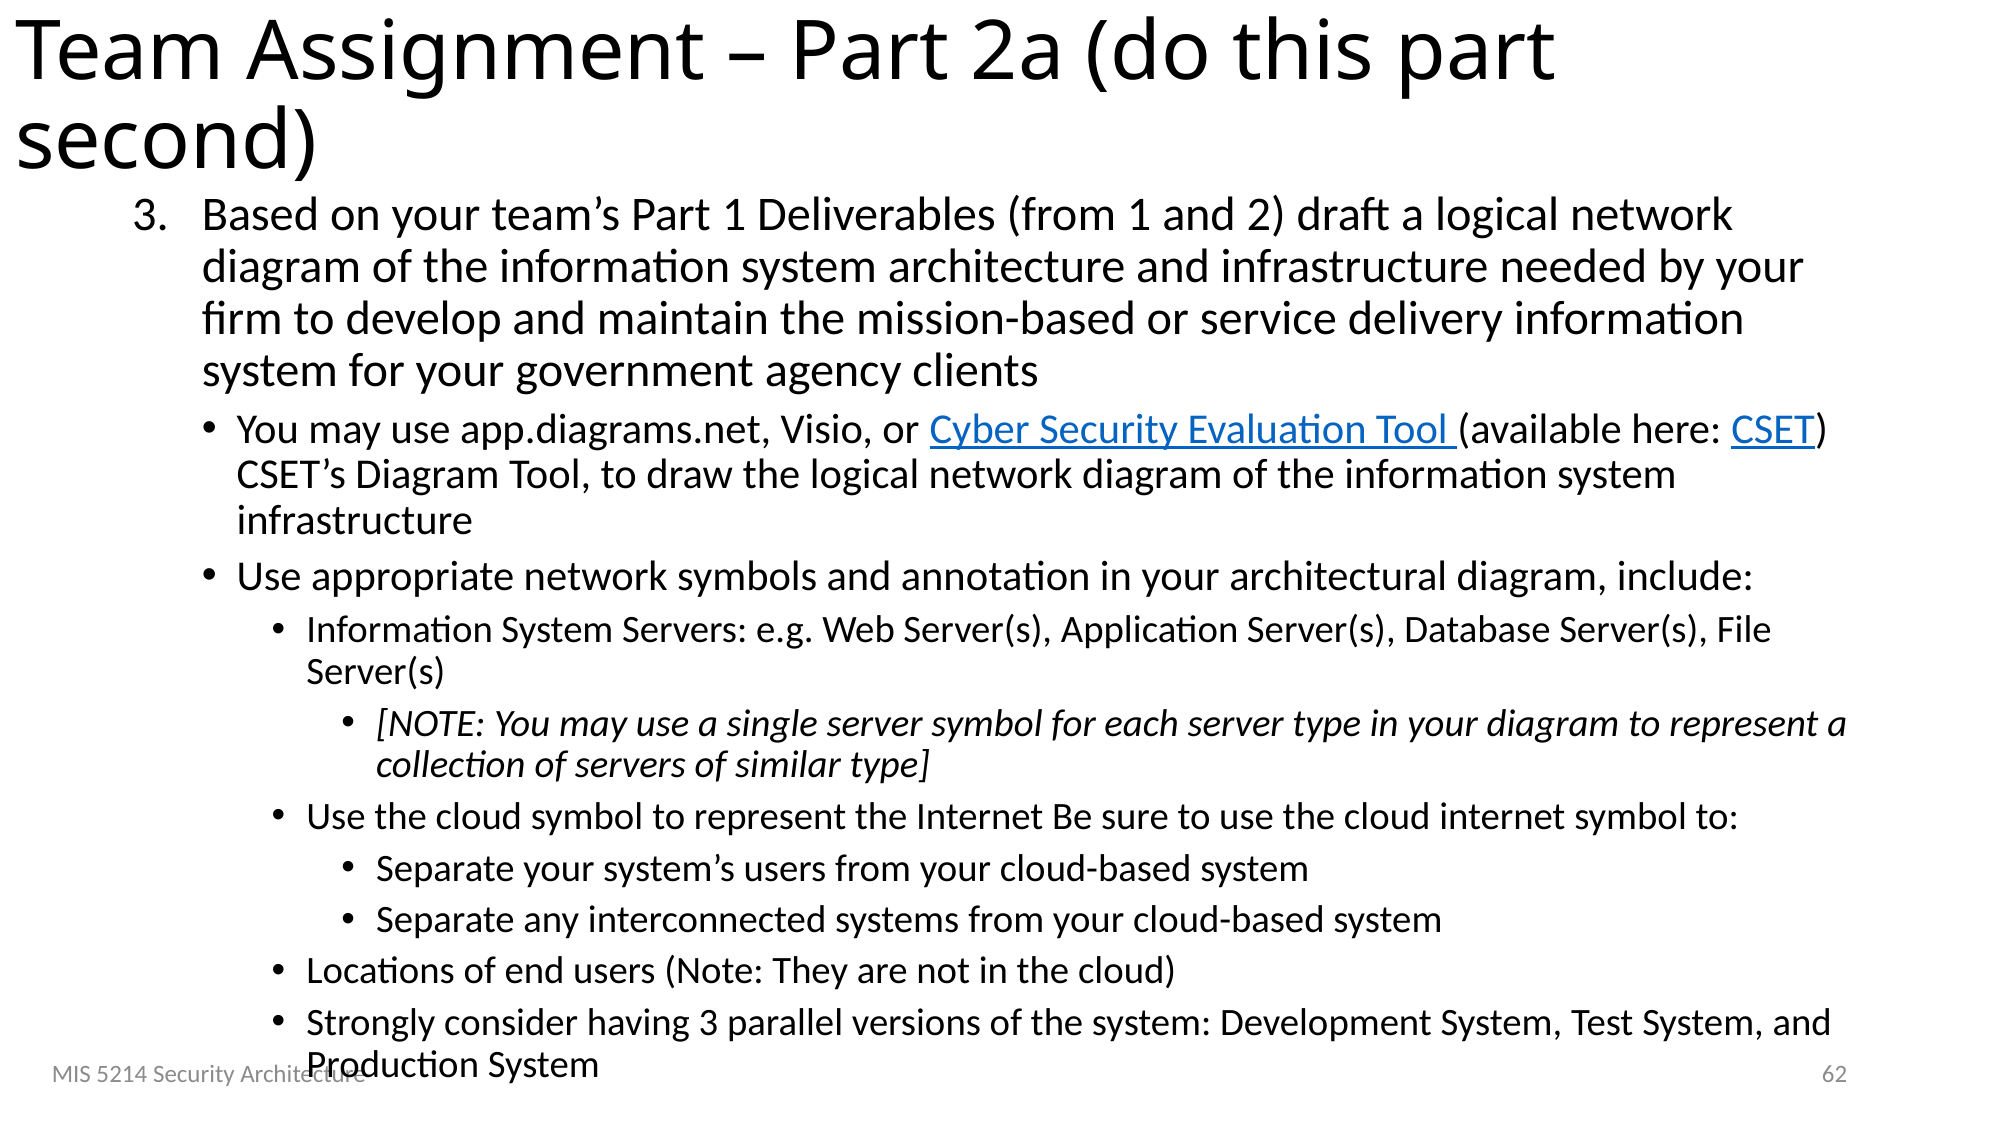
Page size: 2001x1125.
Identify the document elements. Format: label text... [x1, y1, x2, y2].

title Team Assignment – Part 2a (do this part second) [0, 0, 1824, 195]
list Based on your team’s Part 1 Deliverables (from 1 and 2) draft a logical network diagram of the information system architecture and infrastructure needed by your firm to develop and maintain the mission-based or service delivery information system for your government agency clients You may use app.diagrams.net, Visio, or Cyber Security Evaluation Tool (available here: CSET) CSET’s Diagram Tool, to draw the logical network diagram of the information system infrastructure Use appropriate network symbols and annotation in your architectural diagram, include: Information System Servers: e.g. Web Server(s), Application Server(s), Database Server(s), File Server(s) [NOTE: You may use a single server symbol for each server type in your diagram to represent a collection of servers of similar type] Use the cloud symbol to represent the Internet Be sure to use the cloud internet symbol to: Separate your system’s users from your cloud-based system Separate any interconnected systems from your cloud-based system Locations of end users (Note: They are not in the cloud) Strongly consider having 3 parallel versions of the system: Development System, Test System, and Production System [47, 180, 1903, 1097]
slide_number 62 [1412, 1042, 1863, 1103]
footer MIS 5214 Security Architecture [36, 1042, 712, 1103]
